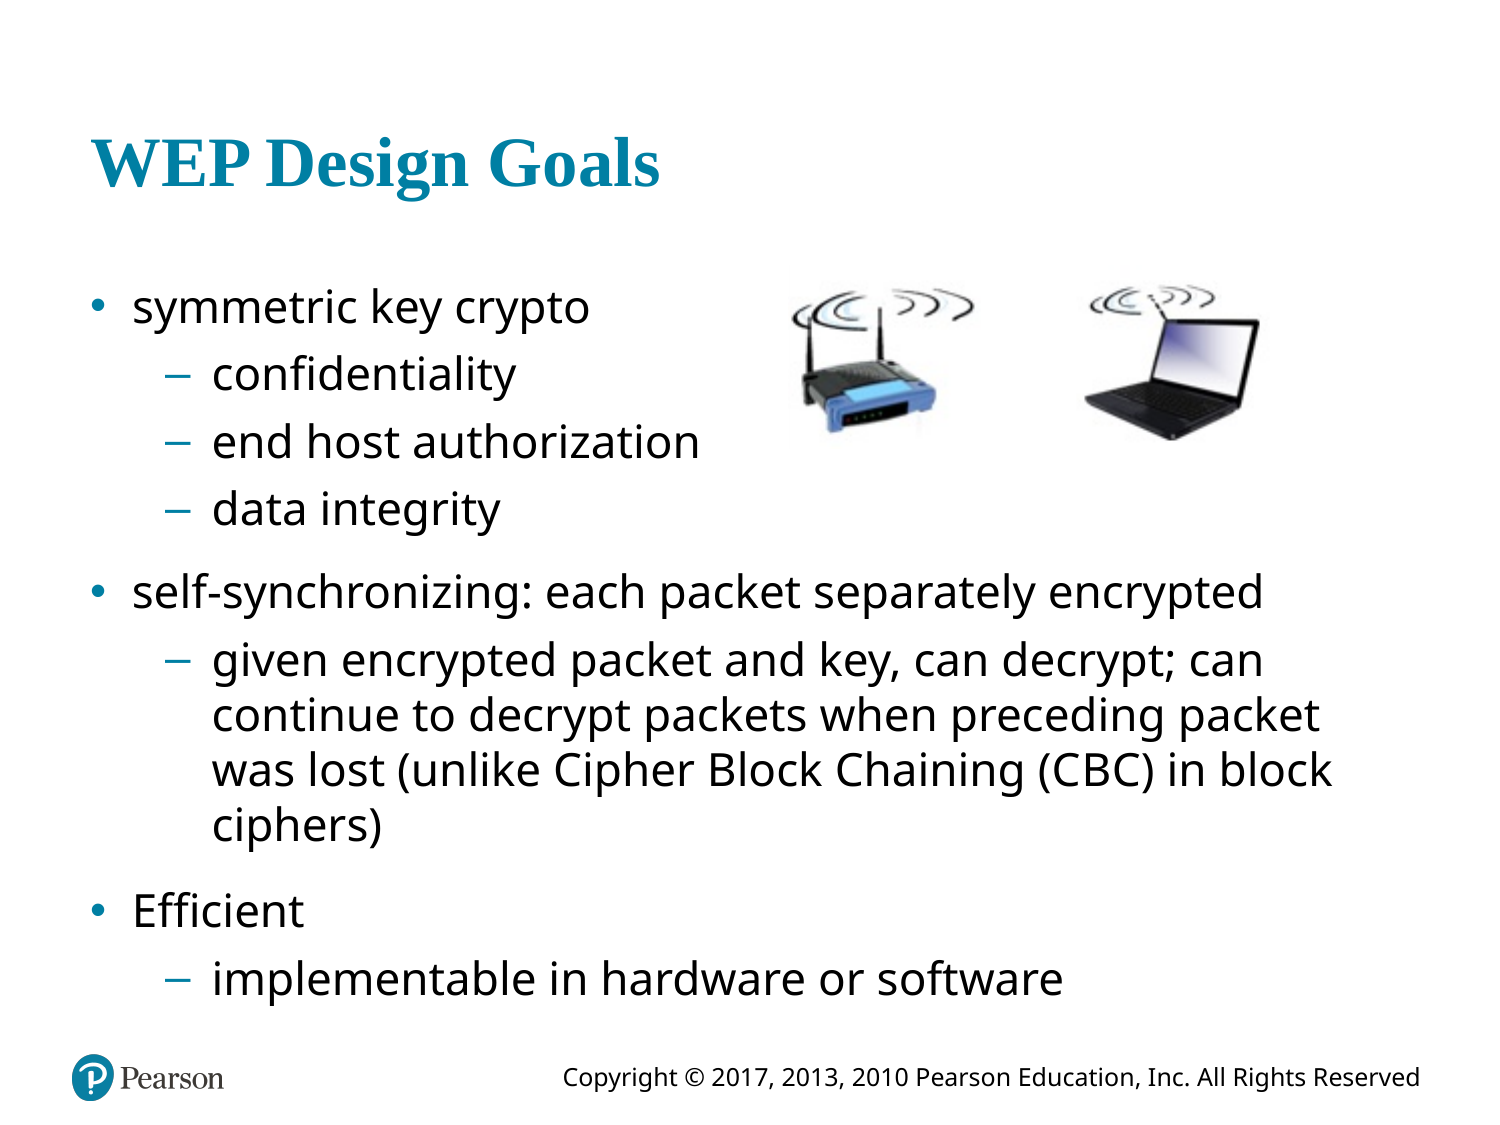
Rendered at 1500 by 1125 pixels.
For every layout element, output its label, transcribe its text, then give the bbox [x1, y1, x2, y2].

picture [72, 1054, 88, 1070]
picture [98, 1054, 224, 1101]
list self-synchronizing: each packet separately encrypted given encrypted packet and key, can decrypt; can continue to decrypt packets when preceding packet was lost (unlike Cipher Block Chaining (C B C) in block ciphers) Efficient implementable in hardware or software [75, 548, 1425, 962]
picture [80, 1063, 106, 1088]
list symmetric key crypto confidentiality end host authorization data integrity [75, 262, 729, 548]
title W E P Design Goals [75, 0, 1425, 216]
picture [788, 265, 1272, 449]
picture [72, 1087, 83, 1101]
